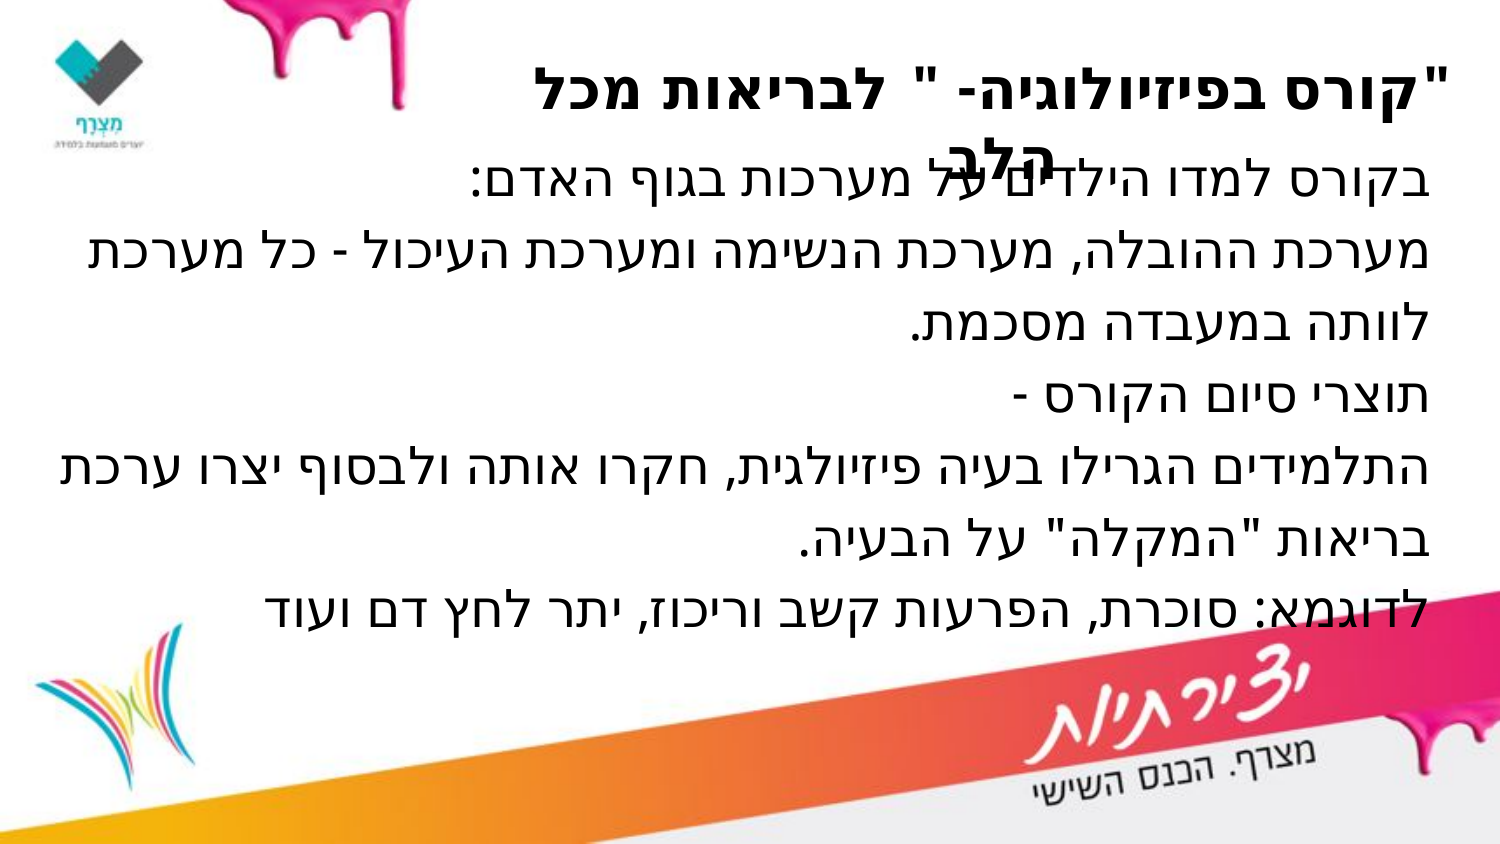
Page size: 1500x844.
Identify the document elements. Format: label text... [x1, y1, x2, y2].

picture [0, 130, 1500, 844]
picture [0, 0, 1500, 120]
text_box בקורס למדו הילדים על מערכות בגוף האדם: מערכת ההובלה, מערכת הנשימה ומערכת העיכול - כל מערכת לוותה במעבדה מסכמת. תוצרי סיום הקורס - התלמידים הגרילו בעיה פיזיולגית, חקרו אותה ולבסוף יצרו ערכת בריאות "המקלה" על הבעיה. לדוגמא: סוכרת, הפרעות קשב וריכוז, יתר לחץ דם ועוד [0, 120, 1447, 681]
text_box "קורס בפיזיולוגיה- " לבריאות מכל הלב [485, 35, 1500, 130]
